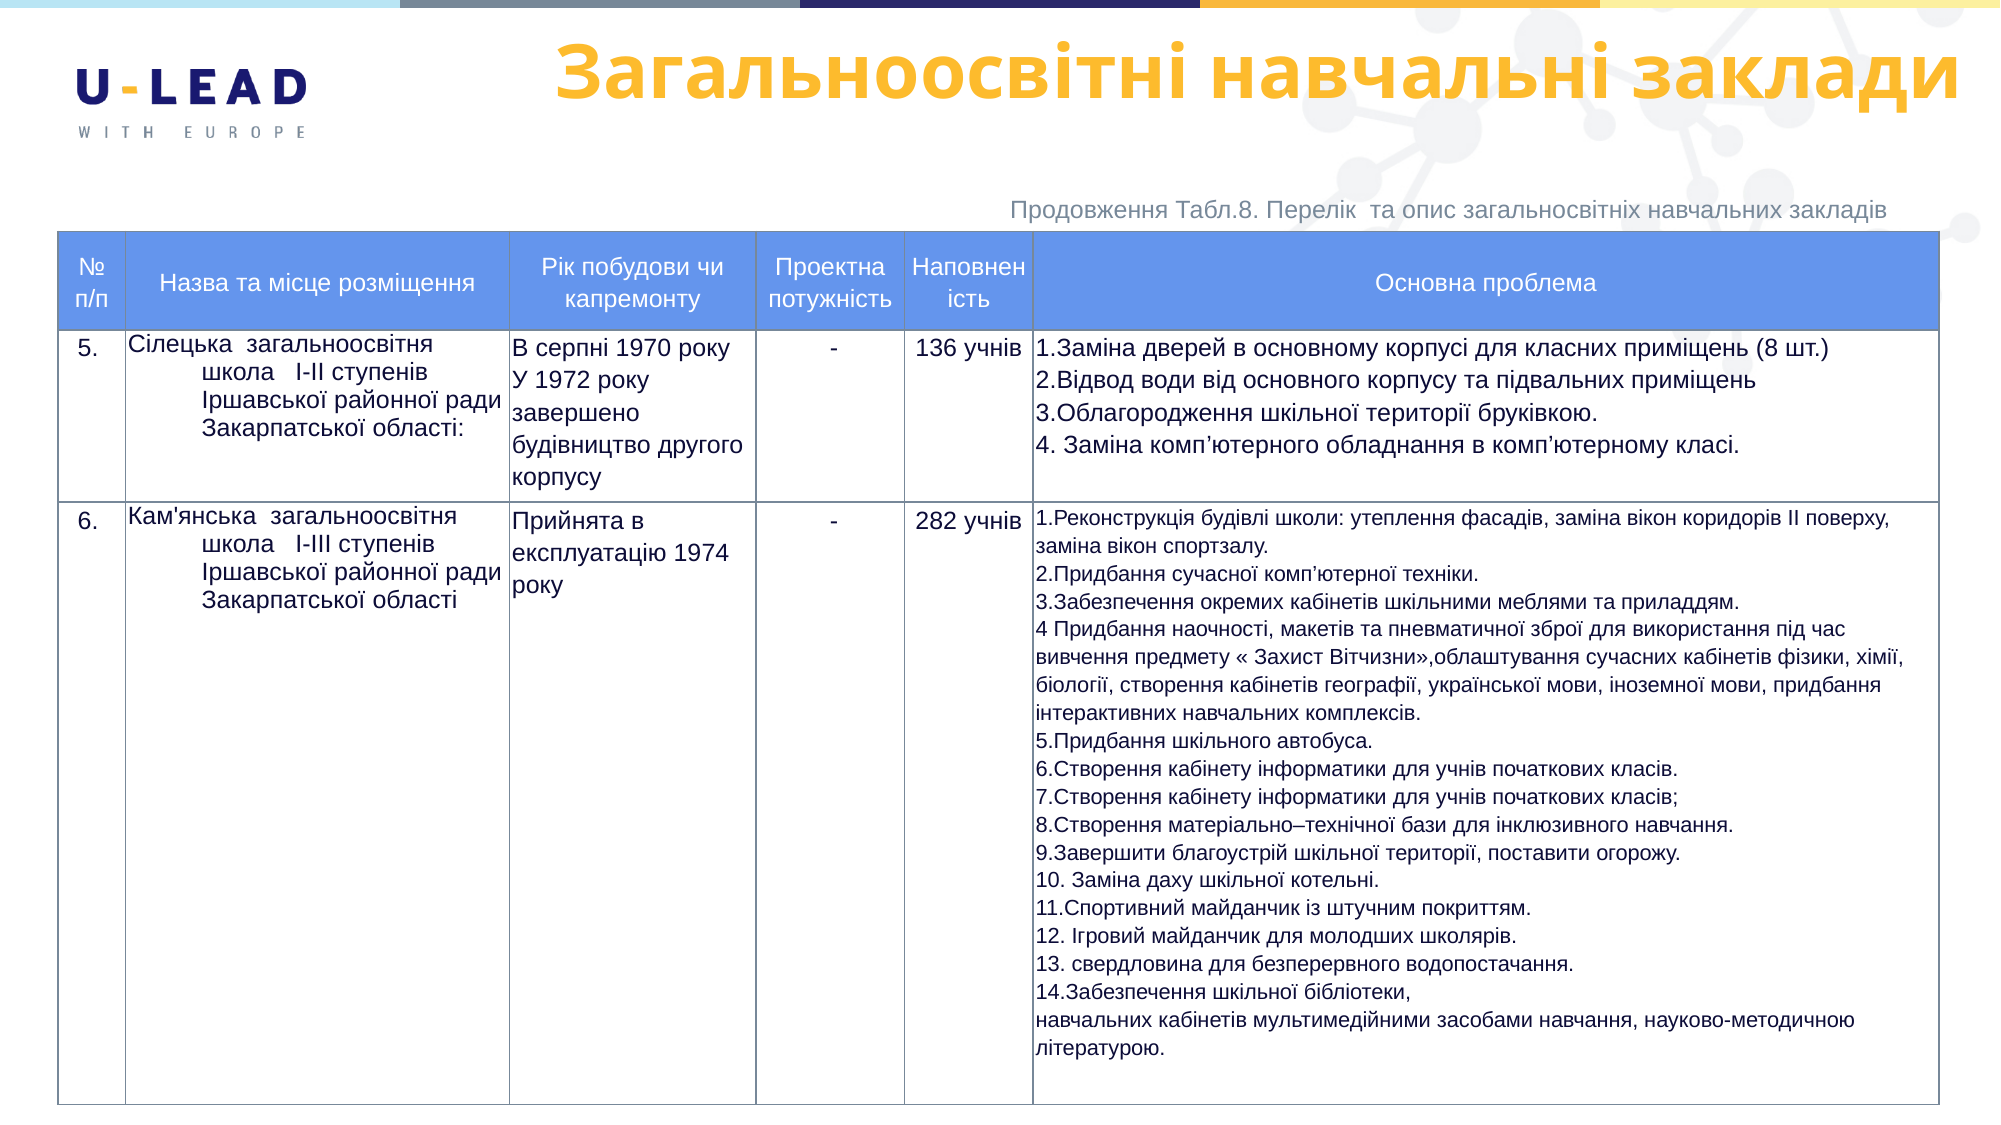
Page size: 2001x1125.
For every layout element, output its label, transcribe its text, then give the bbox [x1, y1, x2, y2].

table_header Рік побудови чи капремонту [510, 232, 755, 329]
table_cell Кам'янська загальноосвітня школа І-ІІІ ступенів Іршавської районної ради Закарпатської області [126, 503, 509, 1104]
table_cell 282 учнів [905, 503, 1032, 1104]
table_header № п/п [59, 232, 125, 329]
text_box Продовження Табл.8. Перелік та опис загальносвітніх навчальних закладів [881, 185, 1904, 231]
table_cell 1.Заміна дверей в основному корпусі для класних приміщень (8 шт.) 2.Відвод води від основного корпусу та підвальних приміщень 3.Облагородження шкільної території бруківкою. 4. Заміна комп’ютерного обладнання в комп’ютерному класі. [1034, 331, 1938, 501]
table_cell 136 учнів [905, 331, 1032, 501]
table_cell Прийнята в експлуатацію 1974 року [510, 503, 755, 1104]
table_cell 5. [59, 331, 125, 501]
table_header Наповненість [905, 232, 1032, 329]
table_cell Cілецька загальноосвітня школа І-ІІ ступенів Іршавської районної ради Закарпатської області: [126, 331, 509, 501]
table_cell 1.Реконструкція будівлі школи: утеплення фасадів, заміна вікон коридорів ІІ поверху, заміна вікон спортзалу. 2.Придбання сучасної комп’ютерної техніки. 3.Забезпечення окремих кабінетів шкільними меблями та приладдям. 4 Придбання наочності, макетів та пневматичної зброї для використання під час вивчення предмету « Захист Вітчизни»,облаштування сучасних кабінетів фізики, хімії, біології, створення кабінетів географії, української мови, іноземної мови, придбання інтерактивних навчальних комплексів. 5.Придбання шкільного автобуса. 6.Створення кабінету інформатики для учнів початкових класів. 7.Створення кабінету інформатики для учнів початкових класів; 8.Створення матеріально–технічної бази для інклюзивного навчання. 9.Завершити благоустрій шкільної території, поставити огорожу. 10. Заміна даху шкільної котельні. 11.Спортивний майданчик із штучним покриттям. 12. Ігровий майданчик для молодших школярів. 13. свердловина для безперервного водопостачання. 14.Забезпечення шкільної бібліотеки, навчальних кабінетів мультимедійними засобами навчання, науково-методичною літературою. [1034, 503, 1938, 1104]
picture [77, 69, 306, 138]
table_cell - [757, 331, 904, 501]
table_cell В серпні 1970 року У 1972 року завершено будівництво другого корпусу [510, 331, 755, 501]
table_cell 6. [59, 503, 125, 1104]
picture [0, 0, 2000, 494]
title Загальноосвітні навчальні заклади [458, 26, 1979, 129]
table_header Проектна потужність [757, 232, 904, 329]
table_cell - [757, 503, 904, 1104]
table_header Основна проблема [1034, 232, 1938, 329]
table_header Назва та місце розміщення [126, 232, 509, 329]
